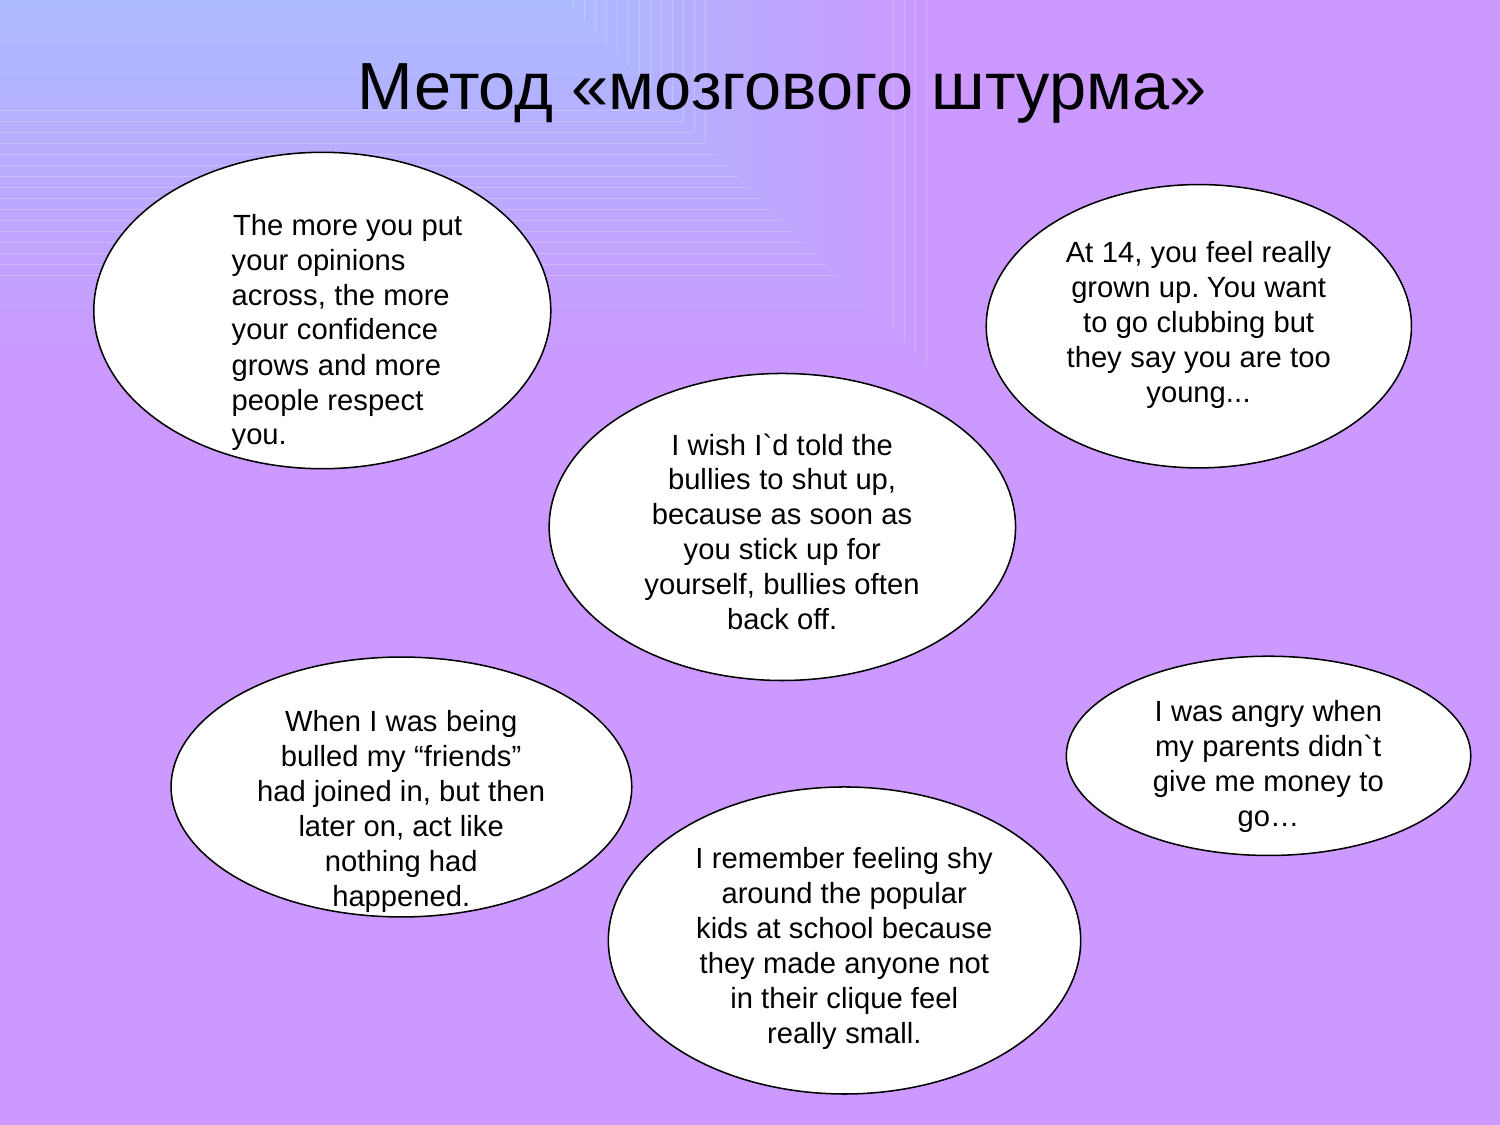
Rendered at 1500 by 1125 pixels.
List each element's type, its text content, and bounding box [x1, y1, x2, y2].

text_box When I was being bulled my “friends” had joined in, but then later on, act like nothing had happened. [171, 657, 632, 917]
text_box Метод «мозгового штурма» [343, 35, 1222, 130]
text_box The more you put your opinions across, the more your confidence grows and more people respect you. [93, 152, 551, 469]
text_box I wish I`d told the bullies to shut up, because as soon as you stick up for yourself, bullies often back off. [549, 373, 1016, 681]
text_box I was angry when my parents didn`t give me money to go… [1066, 656, 1471, 856]
text_box I remember feeling shy around the popular kids at school because they made anyone not in their clique feel really small. [608, 786, 1081, 1094]
text_box At 14, you feel really grown up. You want to go clubbing but they say you are too young... [986, 184, 1412, 468]
